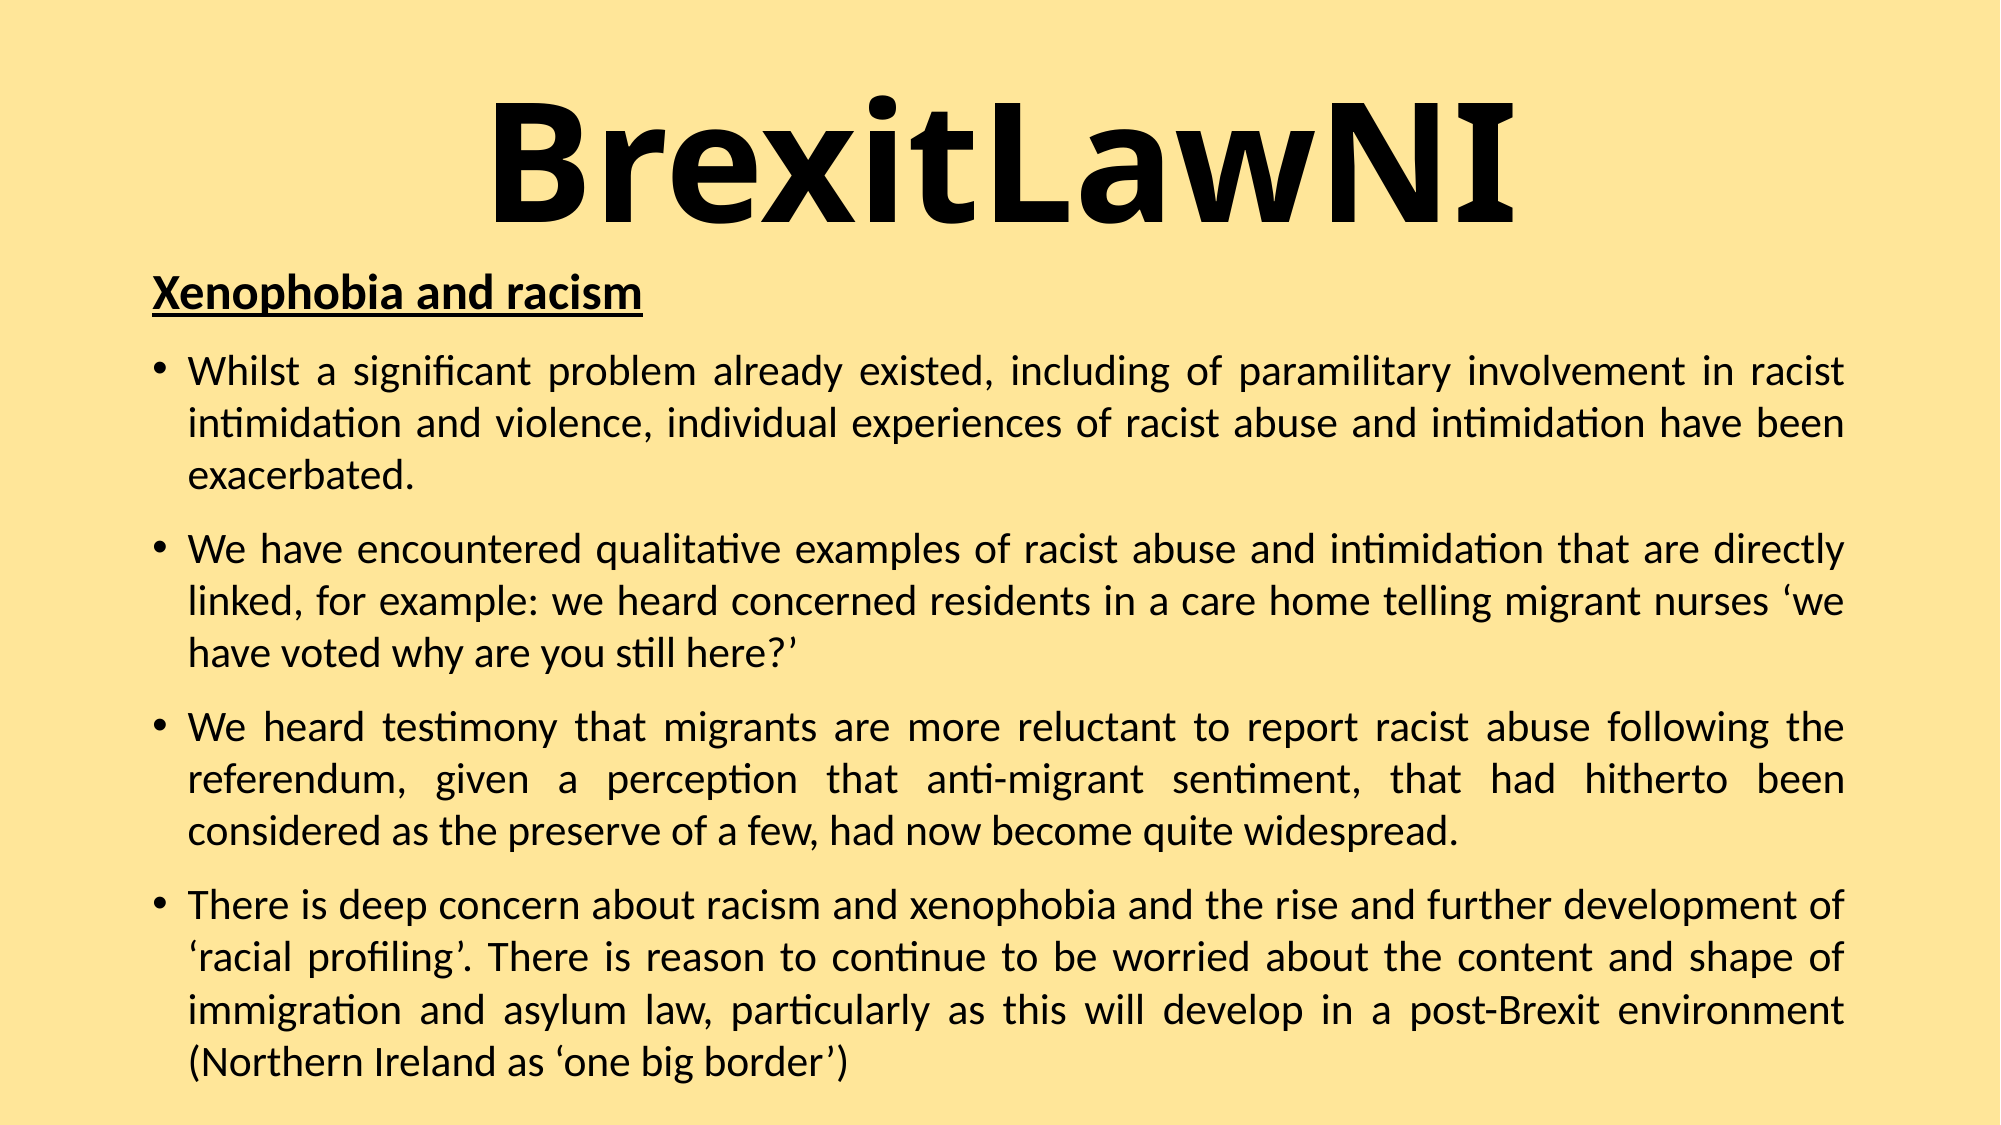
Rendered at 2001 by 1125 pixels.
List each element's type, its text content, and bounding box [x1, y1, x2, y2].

title BrexitLawNI [137, 59, 1863, 251]
list Xenophobia and racism Whilst a significant problem already existed, including of paramilitary involvement in racist intimidation and violence, individual experiences of racist abuse and intimidation have been exacerbated. We have encountered qualitative examples of racist abuse and intimidation that are directly linked, for example: we heard concerned residents in a care home telling migrant nurses ‘we have voted why are you still here?’ We heard testimony that migrants are more reluctant to report racist abuse following the referendum, given a perception that anti-migrant sentiment, that had hitherto been considered as the preserve of a few, had now become quite widespread. There is deep concern about racism and xenophobia and the rise and further development of ‘racial profiling’. There is reason to continue to be worried about the content and shape of immigration and asylum law, particularly as this will develop in a post-Brexit environment (Northern Ireland as ‘one big border’) [137, 251, 1863, 1096]
